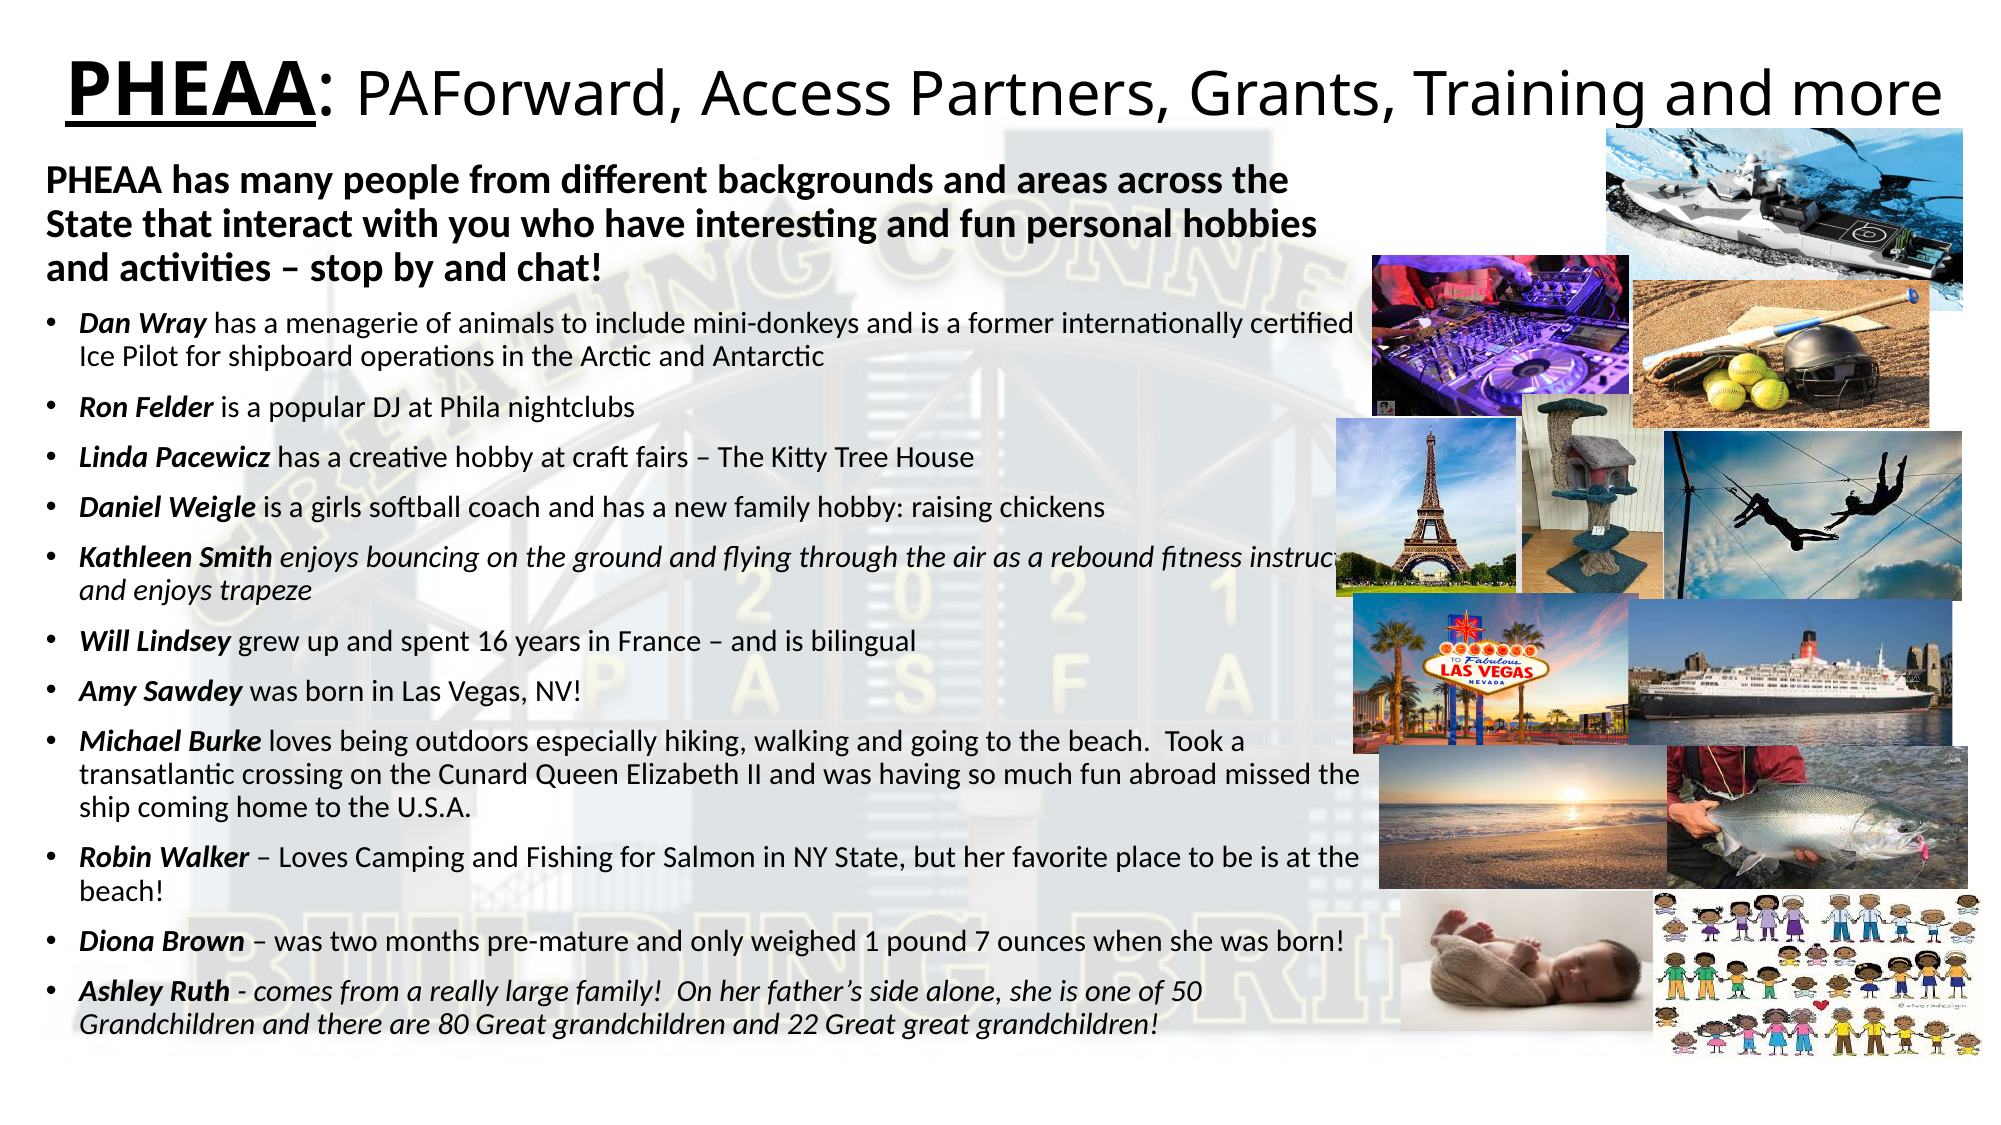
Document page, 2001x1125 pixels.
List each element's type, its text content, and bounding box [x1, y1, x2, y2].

picture [1336, 127, 1982, 1060]
title PHEAA: PAForward, Access Partners, Grants, Training and more [50, 33, 1969, 149]
list PHEAA has many people from different backgrounds and areas across the State that interact with you who have interesting and fun personal hobbies and activities – stop by and chat! Dan Wray has a menagerie of animals to include mini-donkeys and is a former internationally certified Ice Pilot for shipboard operations in the Arctic and Antarctic Ron Felder is a popular DJ at Phila nightclubs Linda Pacewicz has a creative hobby at craft fairs – The Kitty Tree House Daniel Weigle is a girls softball coach and has a new family hobby: raising chickens Kathleen Smith enjoys bouncing on the ground and flying through the air as a rebound fitness instructor and enjoys trapeze Will Lindsey grew up and spent 16 years in France – and is bilingual Amy Sawdey was born in Las Vegas, NV! Michael Burke loves being outdoors especially hiking, walking and going to the beach. Took a transatlantic crossing on the Cunard Queen Elizabeth II and was having so much fun abroad missed the ship coming home to the U.S.A. Robin Walker – Loves Camping and Fishing for Salmon in NY State, but her favorite place to be is at the beach! Diona Brown – was two months pre-mature and only weighed 1 pound 7 ounces when she was born! Ashley Ruth - comes from a really large family! On her father’s side alone, she is one of 50 Grandchildren and there are 80 Great grandchildren and 22 Great great grandchildren! [30, 150, 1396, 1056]
